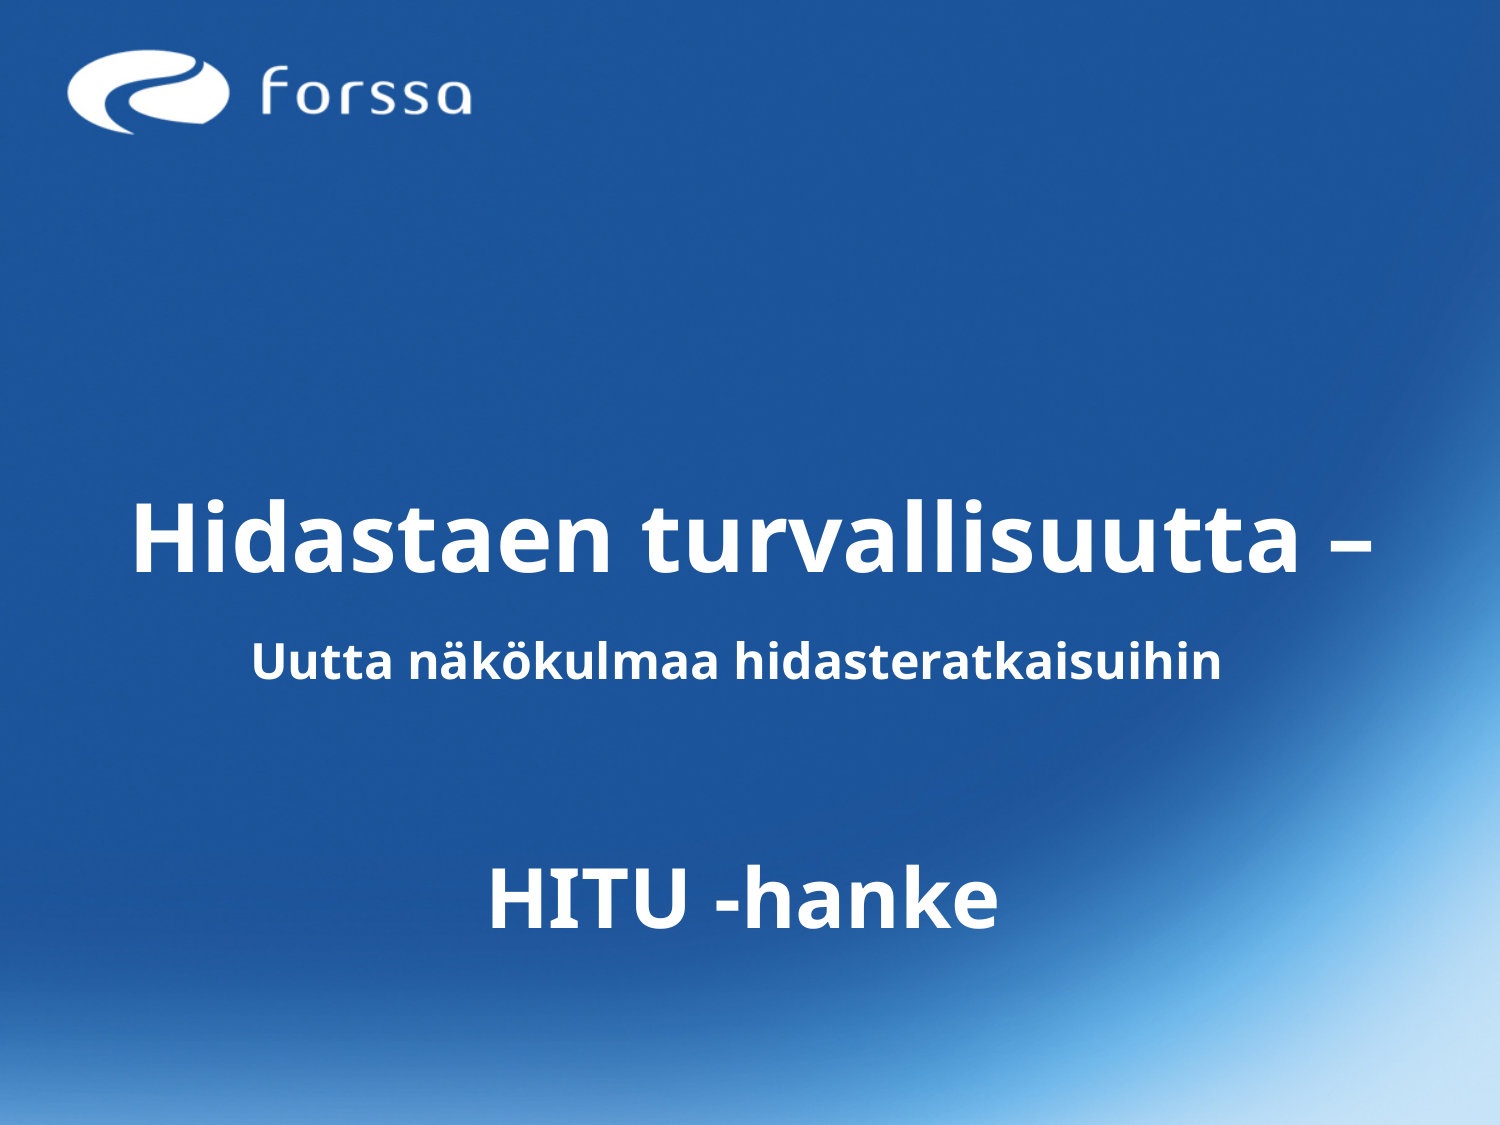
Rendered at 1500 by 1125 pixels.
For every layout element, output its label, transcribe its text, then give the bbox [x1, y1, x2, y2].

subtitle Uutta näkökulmaa hidasteratkaisuihin HITU -hanke [218, 621, 1269, 752]
title Hidastaen turvallisuutta – [64, 408, 1440, 659]
picture [0, 0, 1500, 1125]
